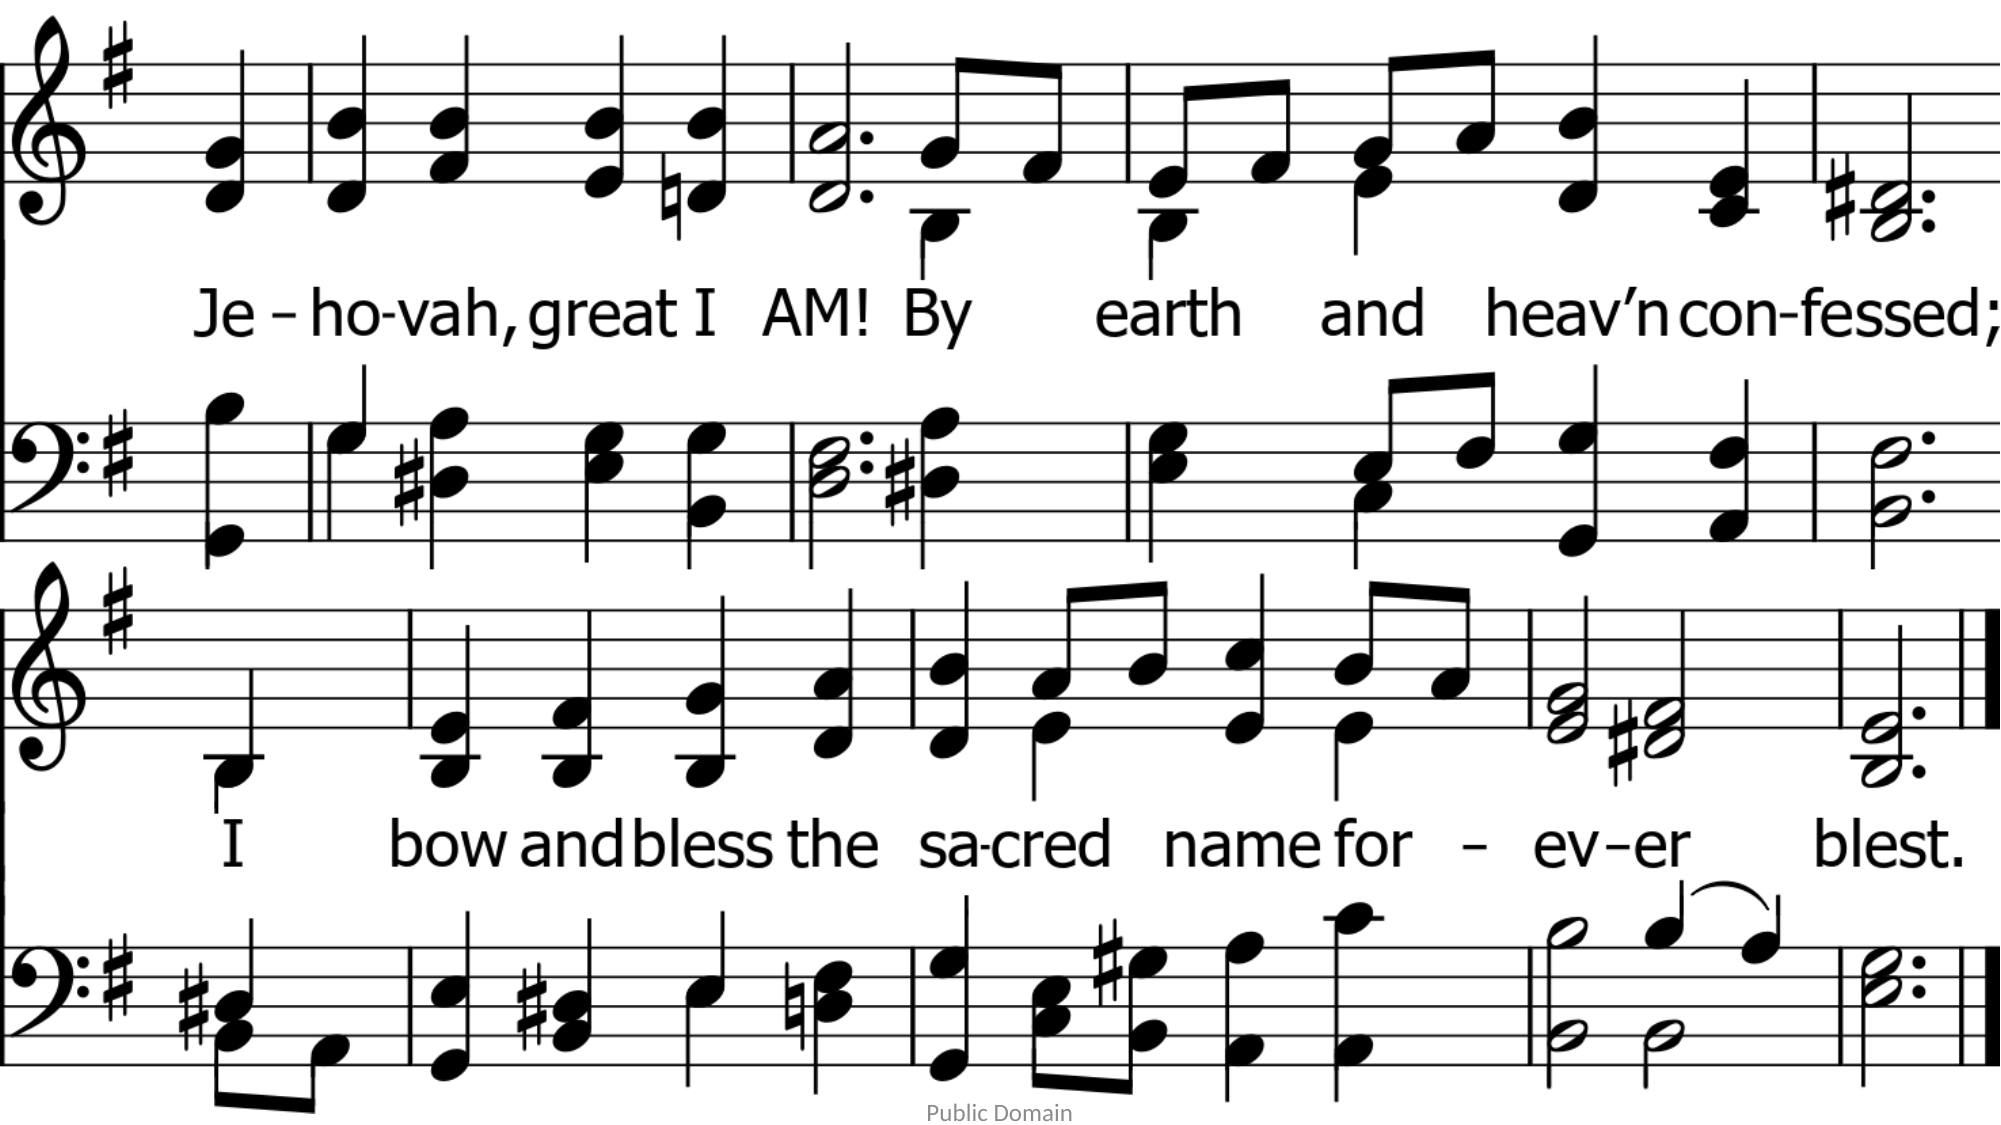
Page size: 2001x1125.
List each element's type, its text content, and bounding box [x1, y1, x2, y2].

footer Public Domain [662, 1114, 1338, 1125]
picture [0, 10, 2000, 1114]
